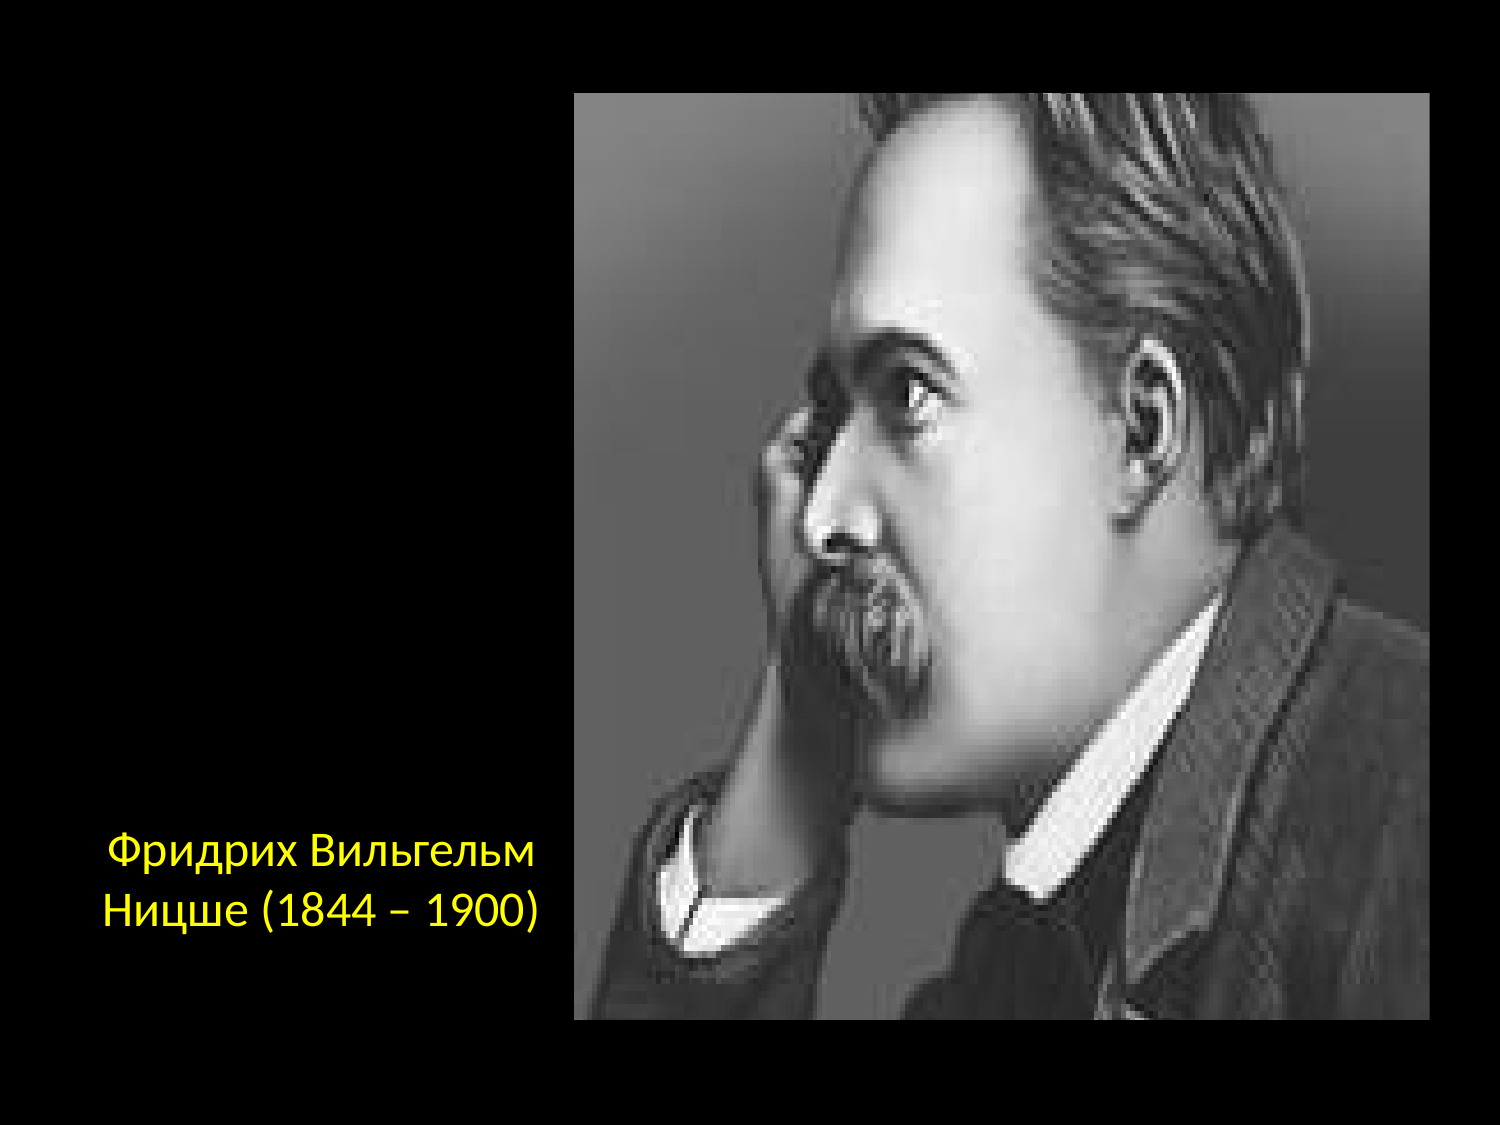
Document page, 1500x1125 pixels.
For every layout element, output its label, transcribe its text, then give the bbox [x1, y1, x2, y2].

list Фридрих Вильгельм Ницше (1844 – 1900) [75, 808, 568, 1005]
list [573, 93, 1430, 1020]
